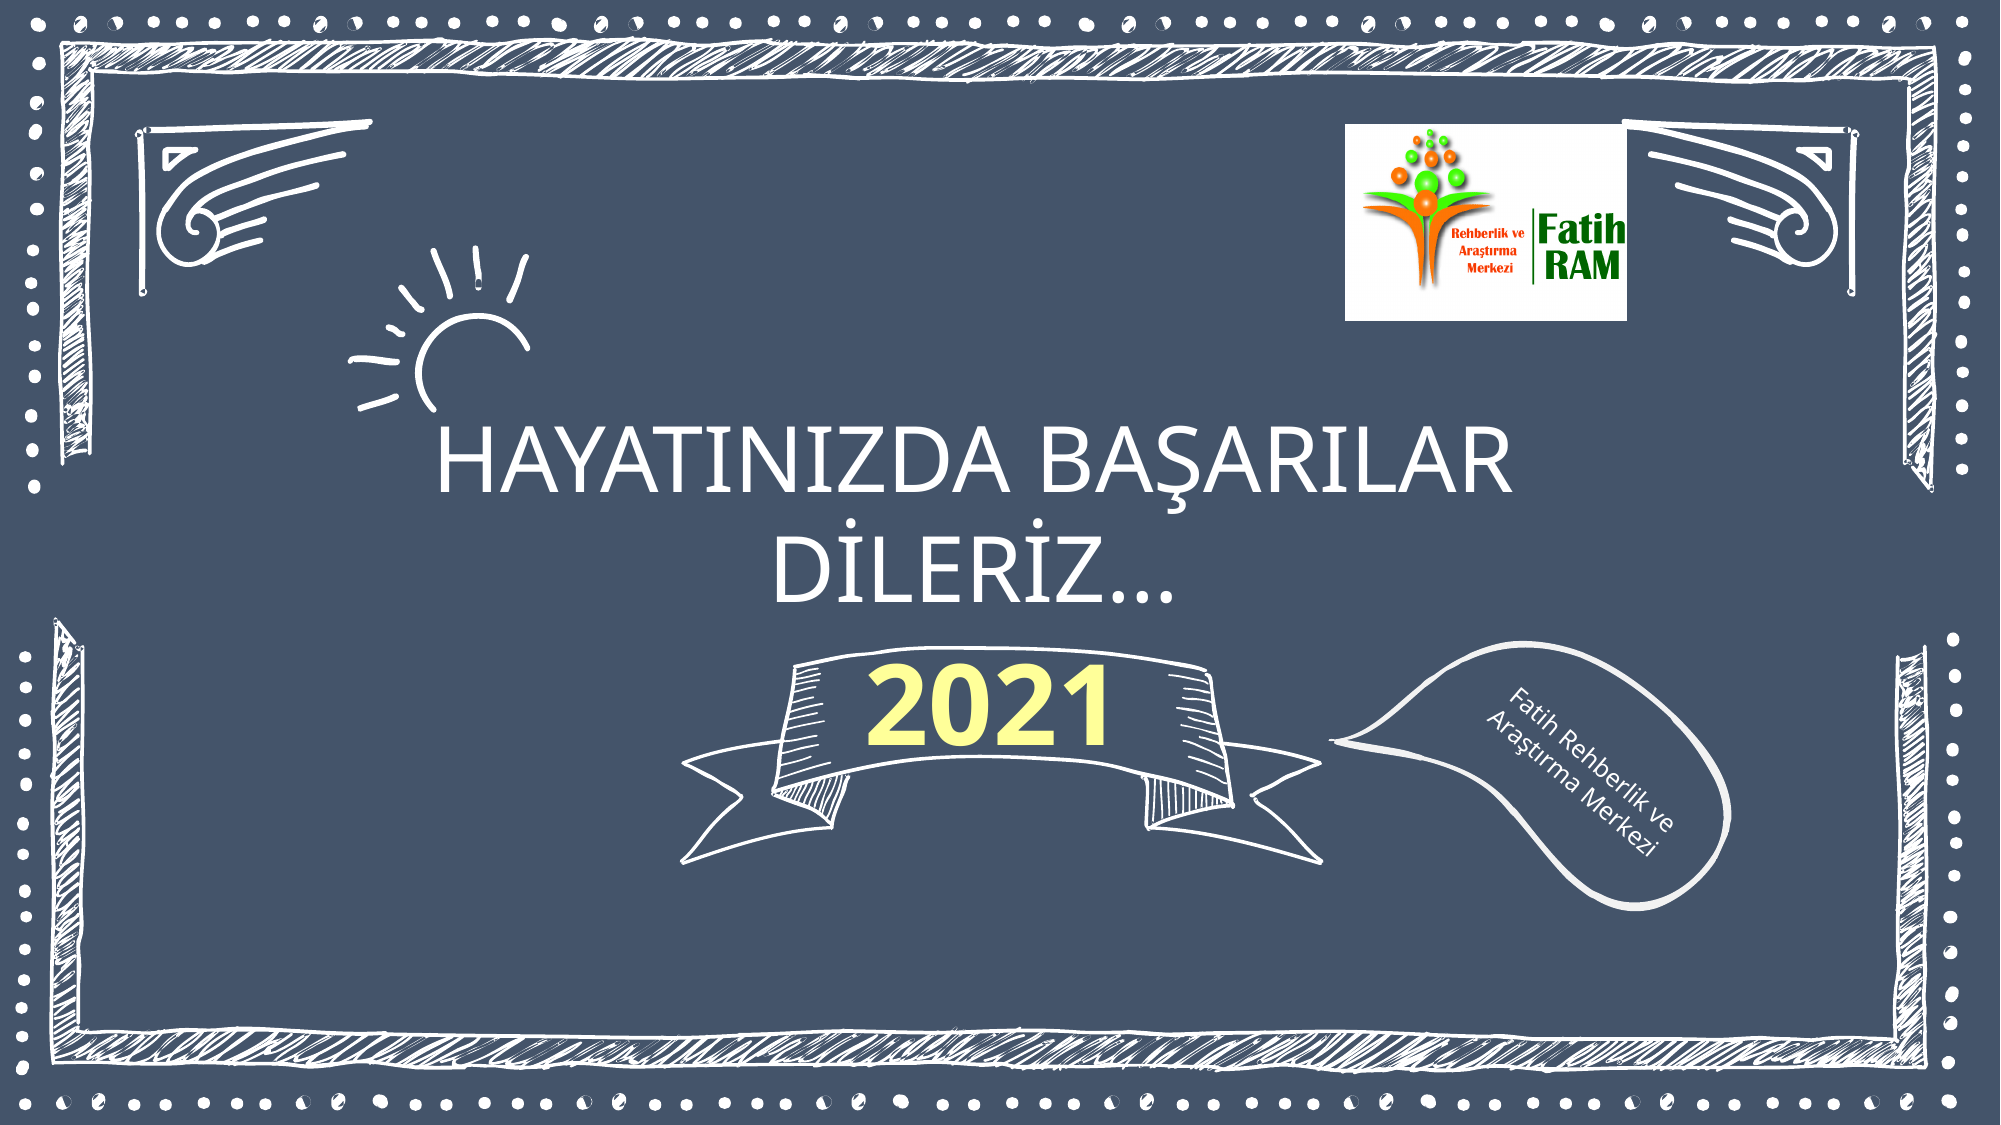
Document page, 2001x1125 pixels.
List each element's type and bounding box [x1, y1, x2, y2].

picture [679, 646, 1324, 865]
text_box [15, 15, 1973, 1111]
picture [1341, 643, 1745, 867]
picture [1345, 118, 1861, 321]
picture [133, 118, 545, 409]
